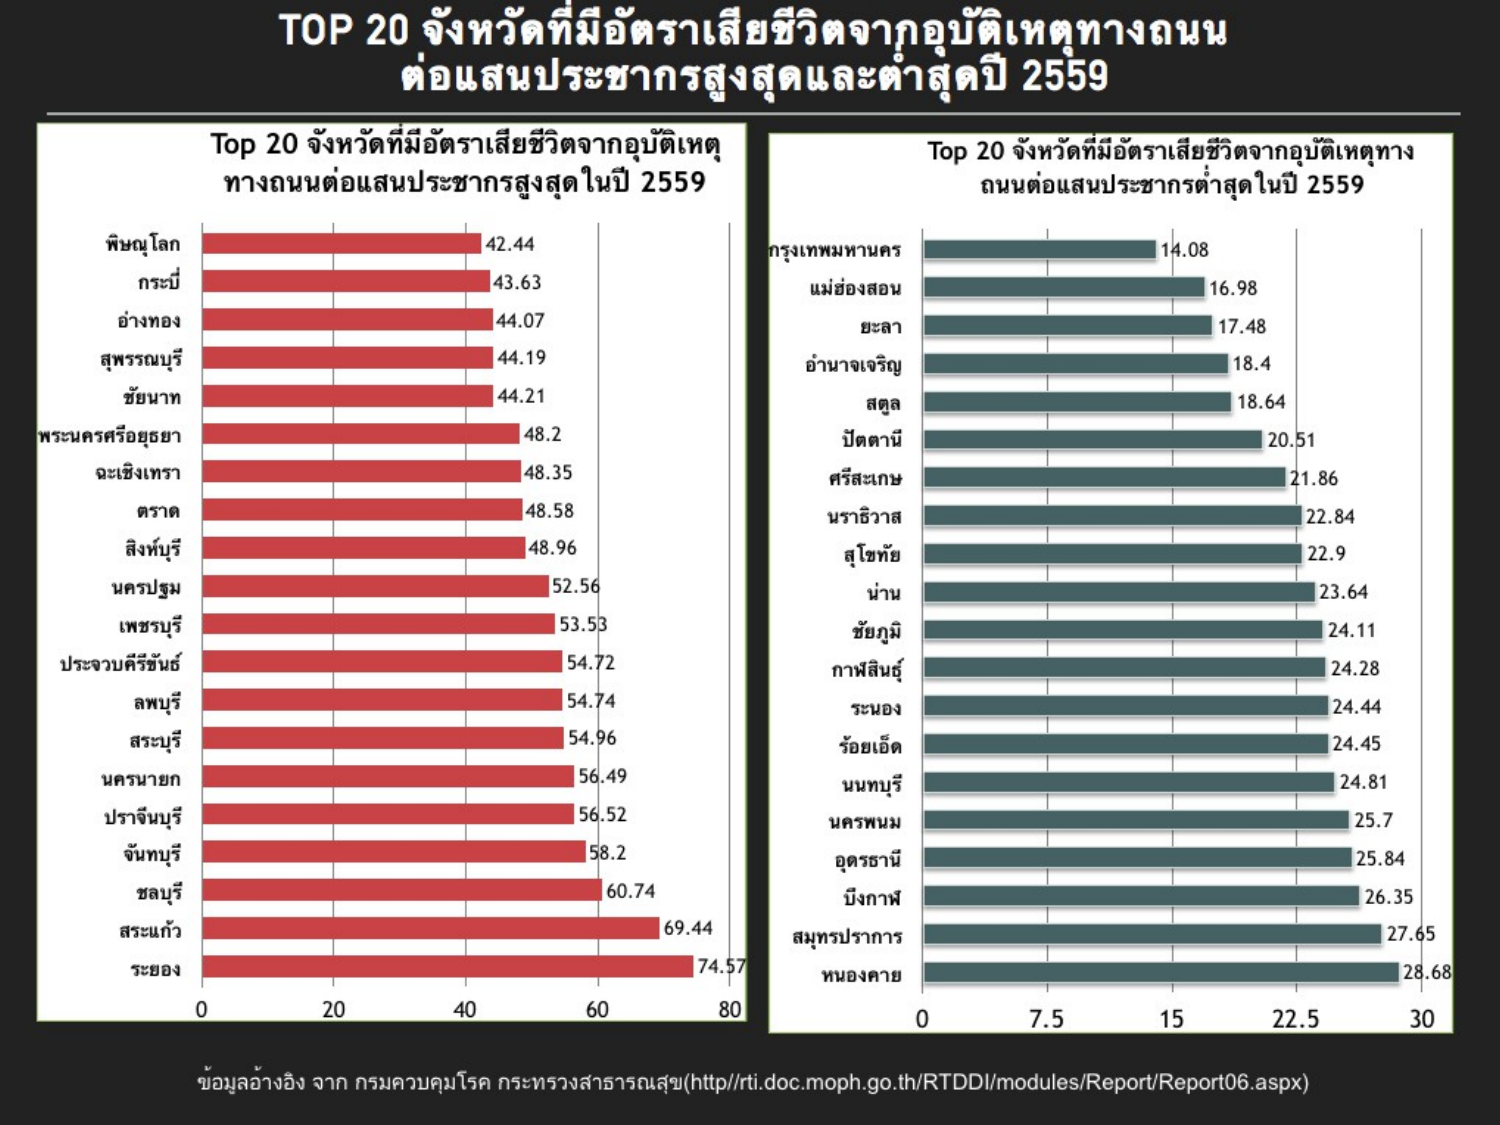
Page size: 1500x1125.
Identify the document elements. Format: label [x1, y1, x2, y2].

list [0, 0, 1500, 1125]
